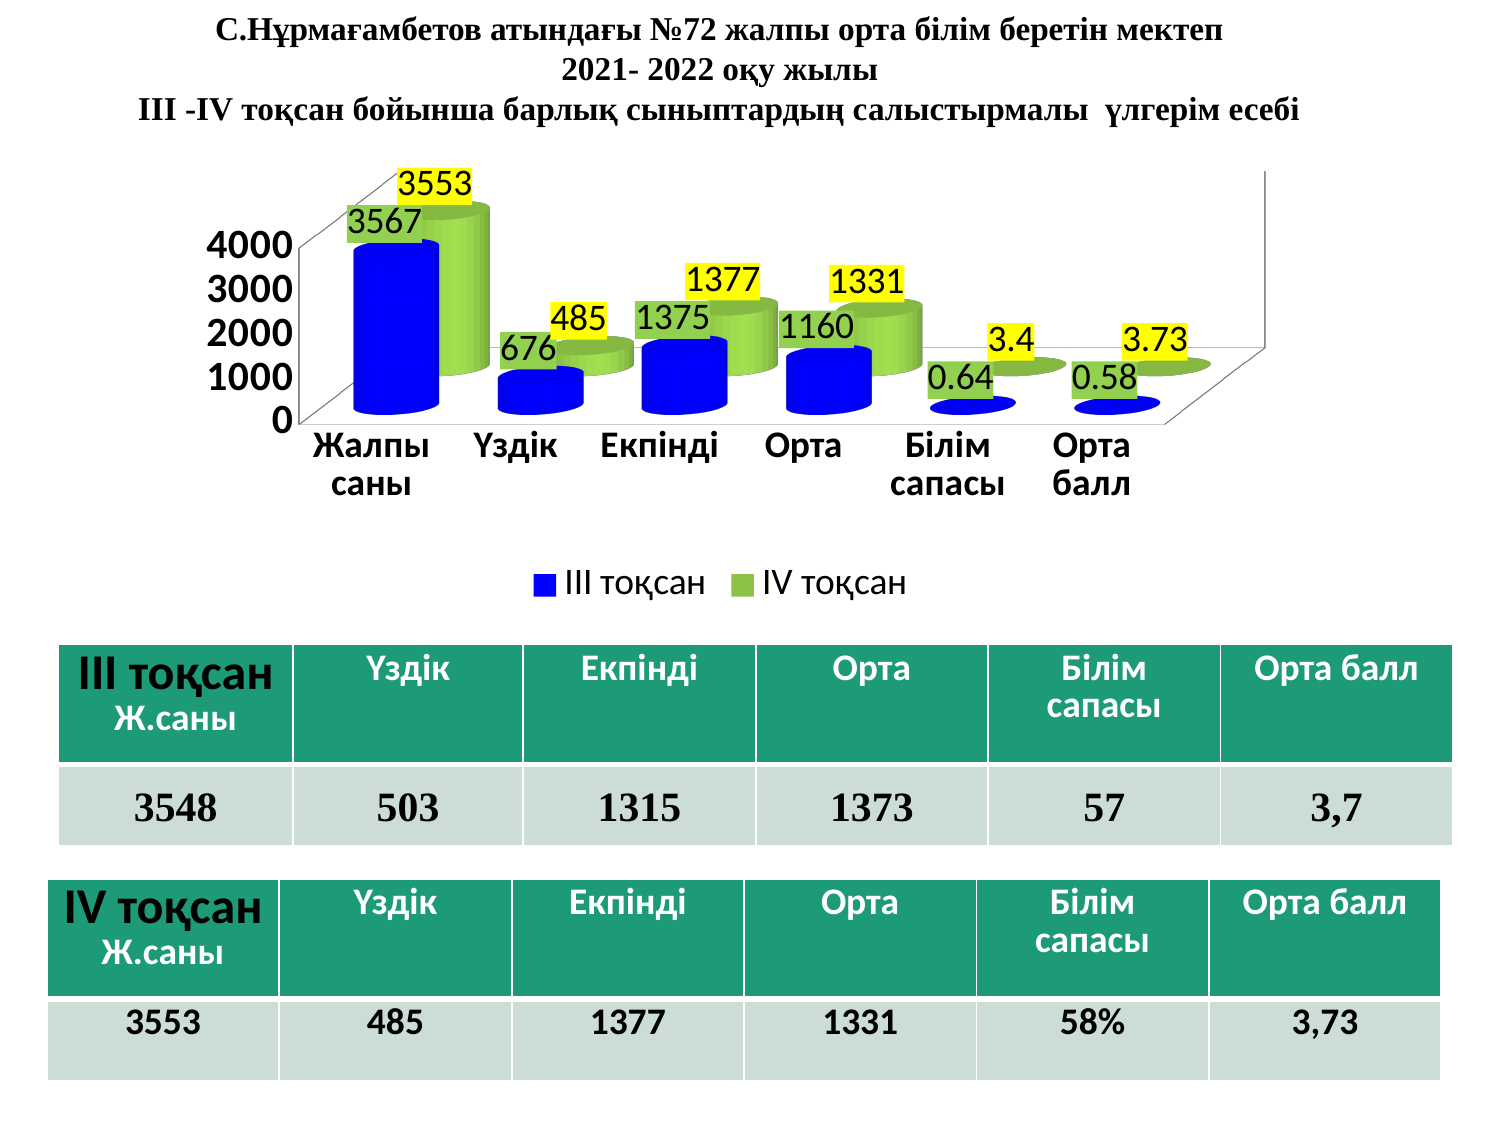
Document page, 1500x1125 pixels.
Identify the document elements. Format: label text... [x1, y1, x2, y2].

table_cell 3,73 [1210, 1002, 1440, 1080]
table_header Білім сапасы [989, 645, 1220, 762]
table_cell 1373 [757, 767, 987, 845]
table_cell 3548 [59, 767, 292, 845]
table_cell 1377 [513, 1002, 743, 1080]
table_header ІV тоқсан Ж.саны [48, 880, 278, 996]
table_cell 3553 [48, 1002, 278, 1080]
table_header Орта [745, 880, 976, 996]
table_header Үздік [294, 645, 522, 762]
table_header Білім сапасы [977, 880, 1208, 996]
table_header Орта [757, 645, 987, 762]
table_header Үздік [280, 880, 511, 996]
table_cell 3,7 [1221, 767, 1452, 845]
table_header Екпінді [513, 880, 743, 996]
text_box С.Нұрмағамбетов атындағы №72 жалпы орта білім беретін мектеп 2021- 2022 оқу жылы ІІІ -ІV тоқсан бойынша барлық сыныптардың салыстырмалы үлгерім есебі [70, 0, 1370, 135]
table_header Екпінді [524, 645, 755, 762]
table_cell 1331 [745, 1002, 976, 1080]
table_cell 485 [280, 1002, 511, 1080]
table_header Орта балл [1221, 645, 1452, 762]
table_header ІІІ тоқсан Ж.саны [59, 645, 292, 762]
table_header Орта балл [1210, 880, 1440, 996]
table_cell 503 [294, 767, 522, 845]
table_cell 1315 [524, 767, 755, 845]
chart [117, 140, 1325, 612]
table_cell 58% [977, 1002, 1208, 1080]
table_cell 57 [989, 767, 1220, 845]
